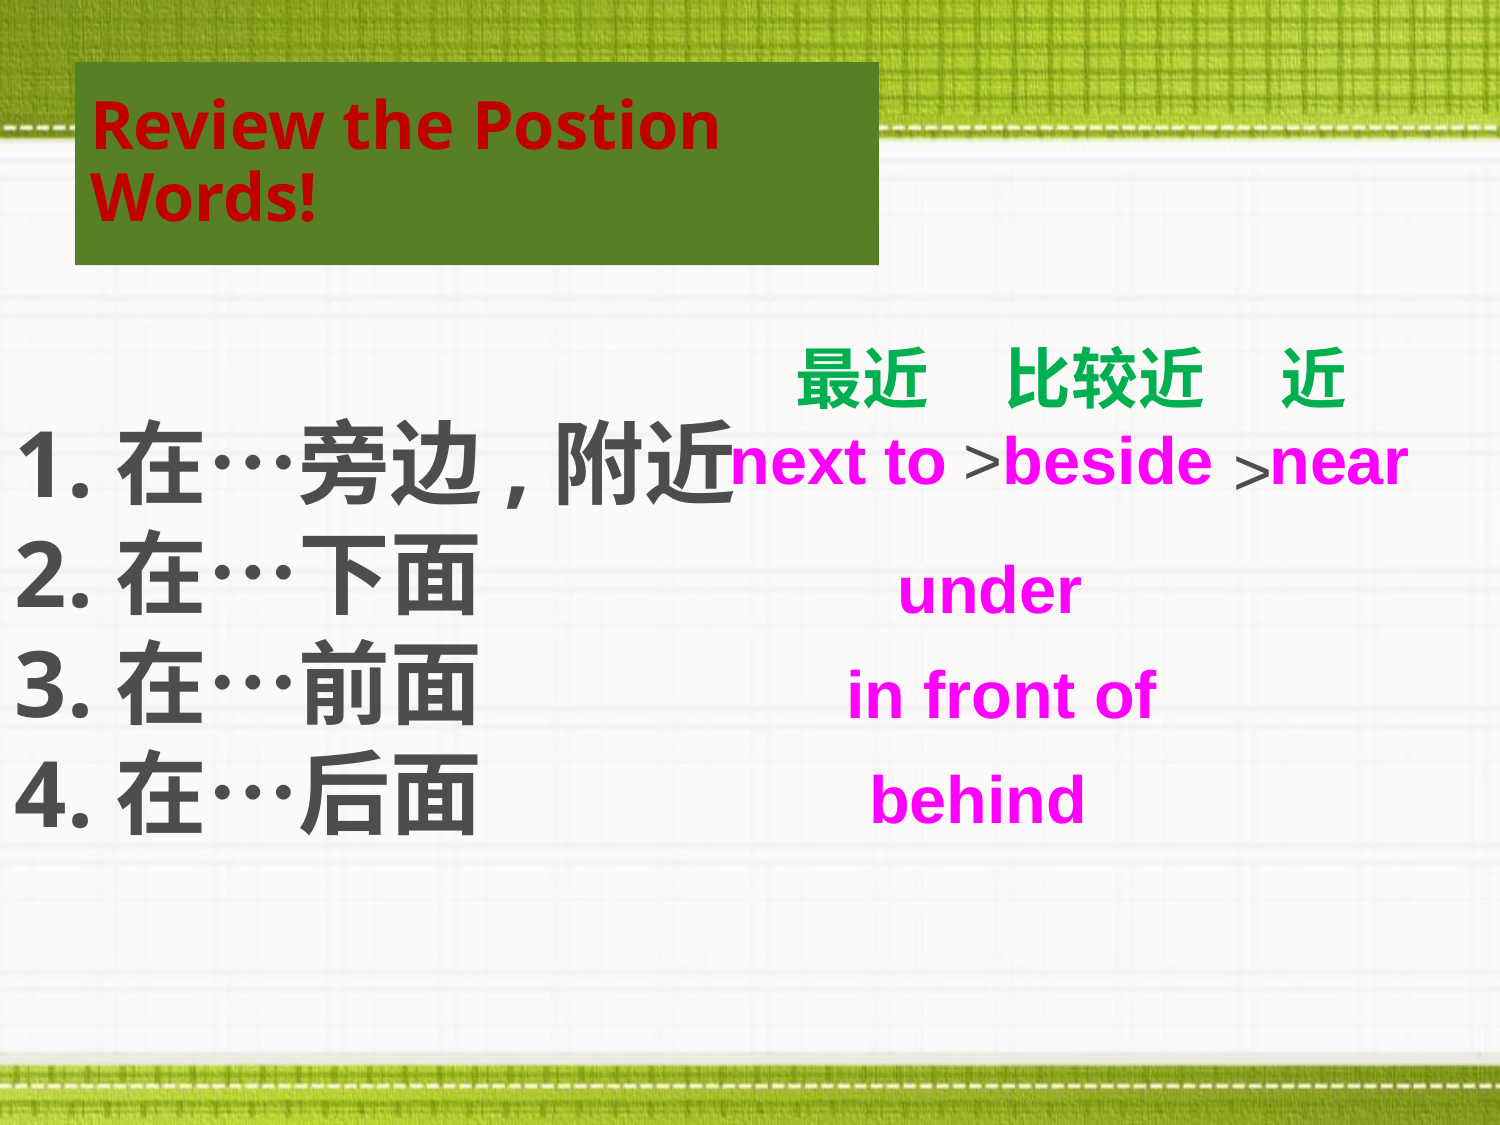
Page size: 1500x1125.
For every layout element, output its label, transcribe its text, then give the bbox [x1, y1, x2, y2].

text_box behind [714, 749, 1243, 845]
text_box 最近 比较近 近 [738, 304, 1442, 430]
title Review the Postion Words! [75, 62, 879, 266]
text_box in front of [738, 644, 1266, 740]
text_box next to beside near [996, 430, 1218, 505]
text_box next to beside near [1266, 410, 1454, 505]
text_box > [949, 430, 996, 505]
text_box next to beside near [714, 410, 949, 505]
text_box under [726, 538, 1254, 634]
text_box > [1218, 430, 1266, 517]
picture [0, 0, 1500, 1125]
text_box 1.在…旁边,附近 2.在…下面 3.在…前面 4.在…后面 [0, 398, 762, 853]
